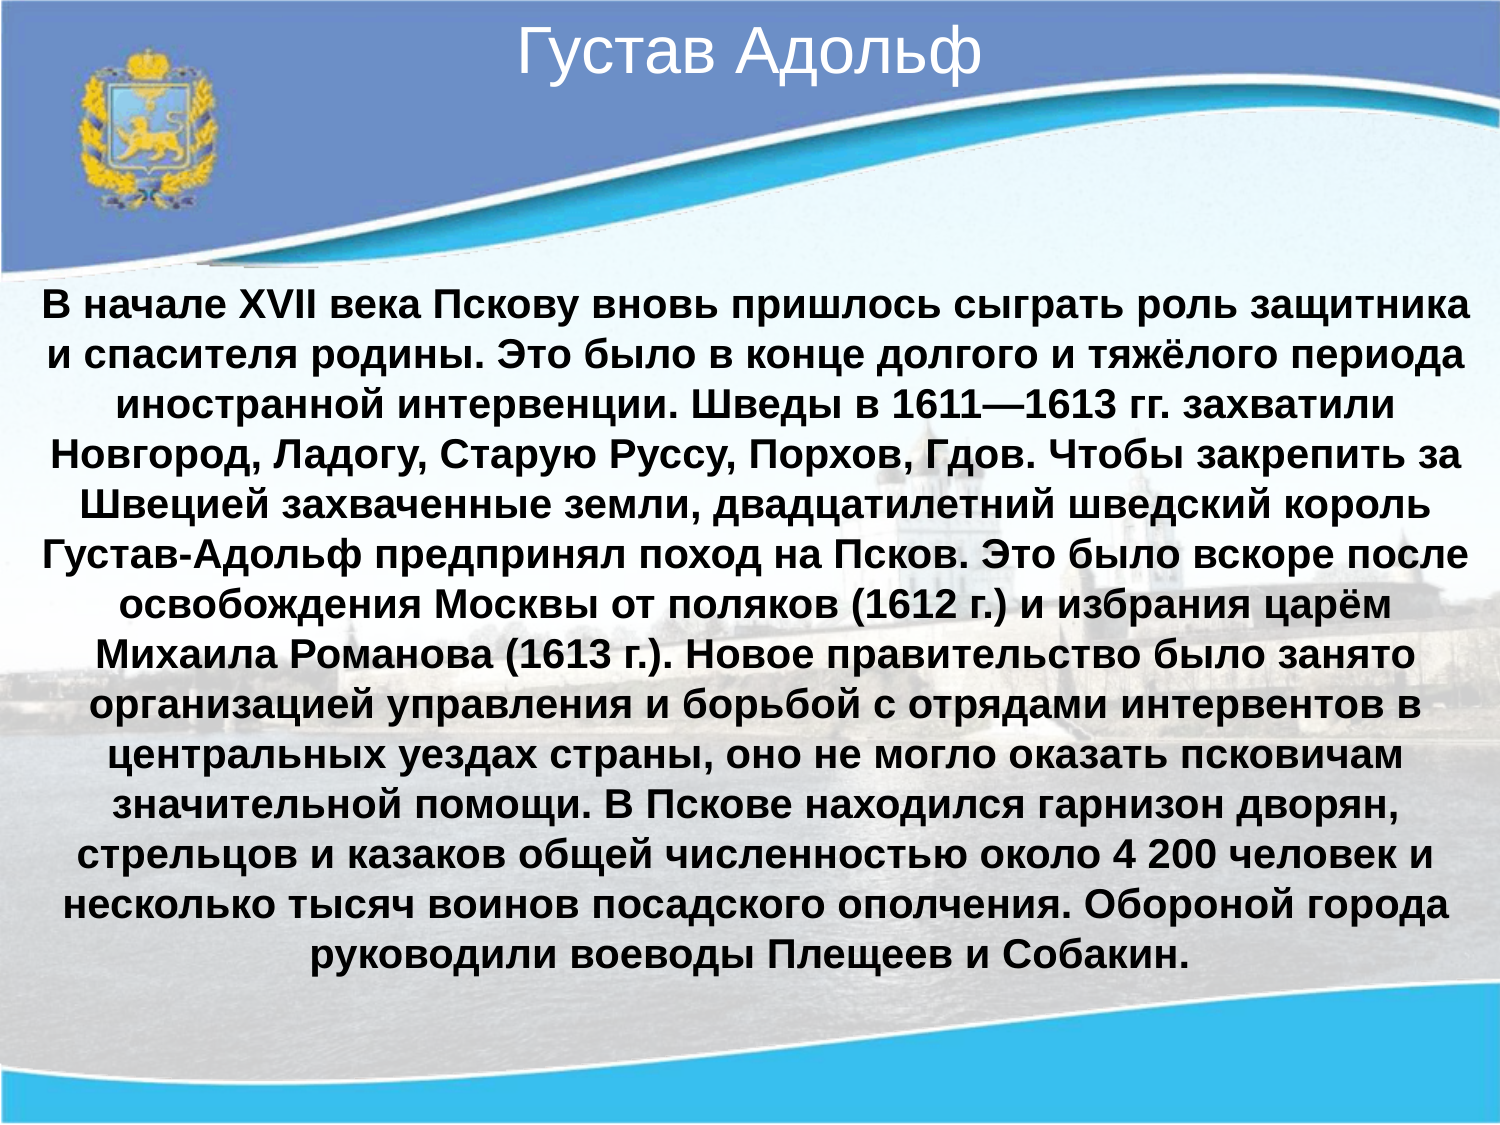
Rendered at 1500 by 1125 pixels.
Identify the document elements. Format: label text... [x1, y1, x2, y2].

picture [0, 0, 1500, 326]
picture [0, 954, 1500, 1125]
text_box В начале XVII века Пскову вновь пришлось сыграть роль защитника и спасителя родины. Это было в конце долгого и тяжёлого периода иностранной интервенции. Шведы в 1611—1613 гг. захватили Новгород, Ладогу, Старую Руссу, Порхов, Гдов. Чтобы закрепить за Швецией захваченные земли, двадцатилетний шведский король Густав-Адольф предпринял поход на Псков. Это было вскоре после освобождения Москвы от поляков (1612 г.) и избрания царём Михаила Романова (1613 г.). Новое правительство было занято организацией управления и борьбой с отрядами интервентов в центральных уездах страны, оно не могло оказать псковичам значительной помощи. В Пскове находился гарнизон дворян, стрельцов и казаков общей численностью около 4 200 человек и несколько тысяч воинов посадского ополчения. Обороной города руководили воеводы Плещеев и Собакин. [11, 334, 1500, 953]
